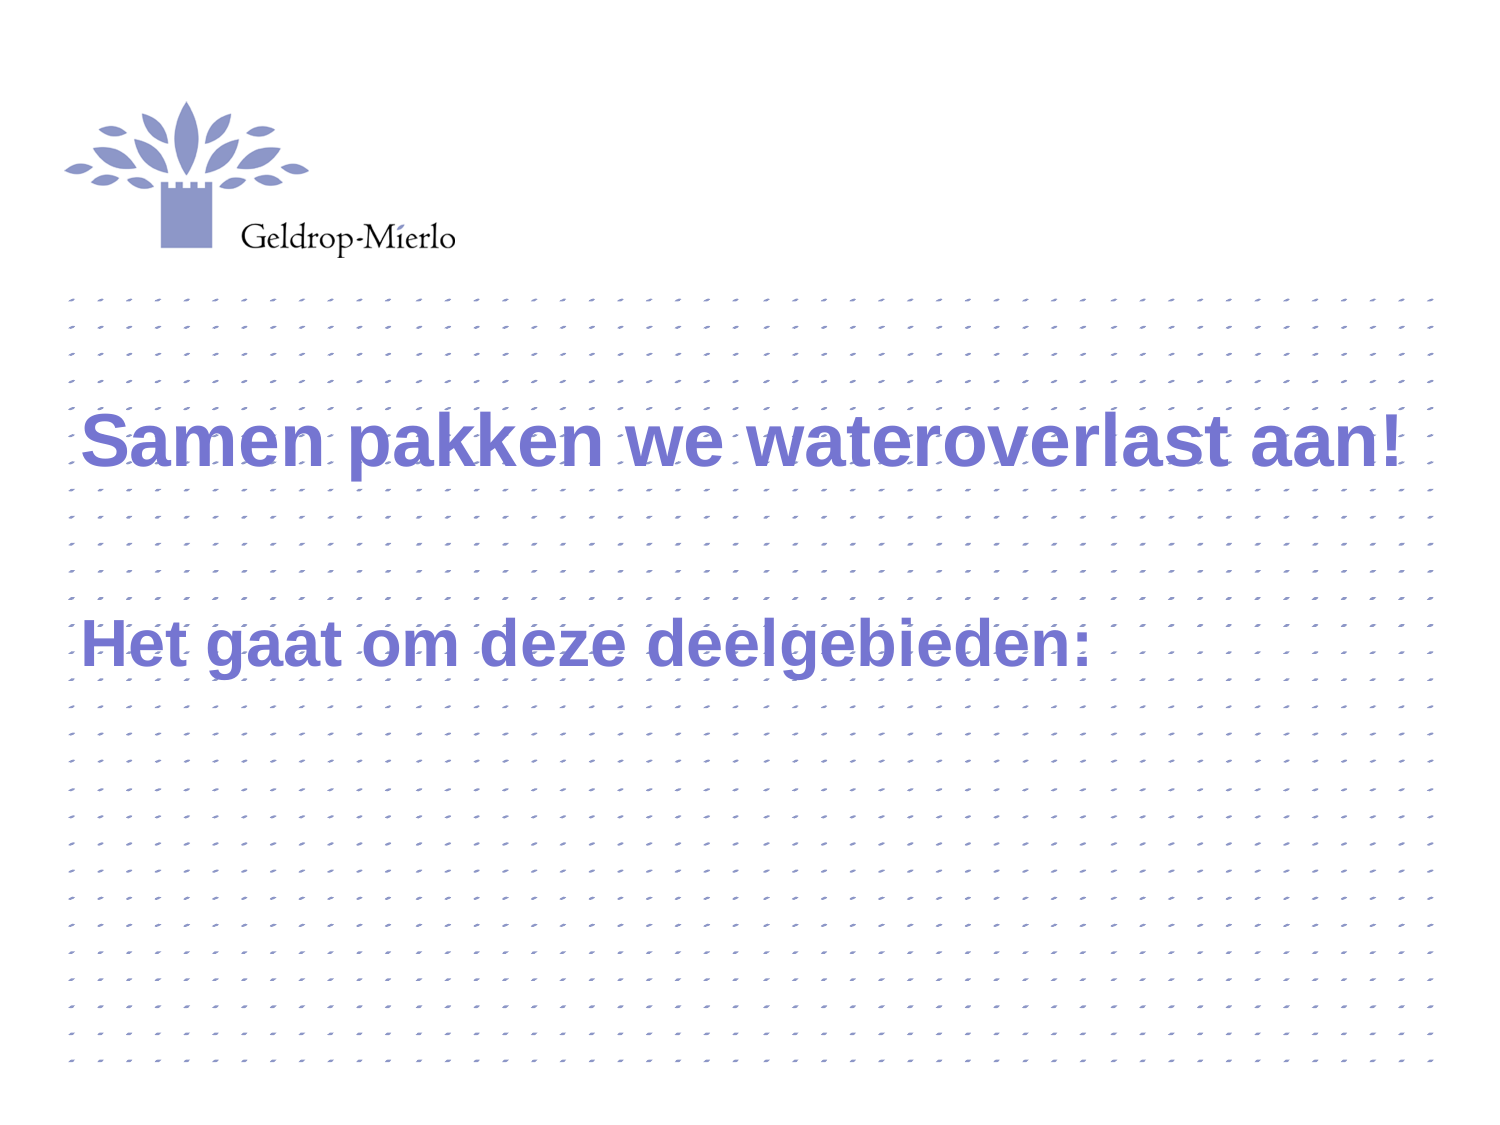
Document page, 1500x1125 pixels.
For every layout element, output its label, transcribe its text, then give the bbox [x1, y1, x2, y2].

subtitle Samen pakken we wateroverlast aan! Het gaat om deze deelgebieden: [64, 278, 1436, 1047]
picture [64, 101, 455, 258]
